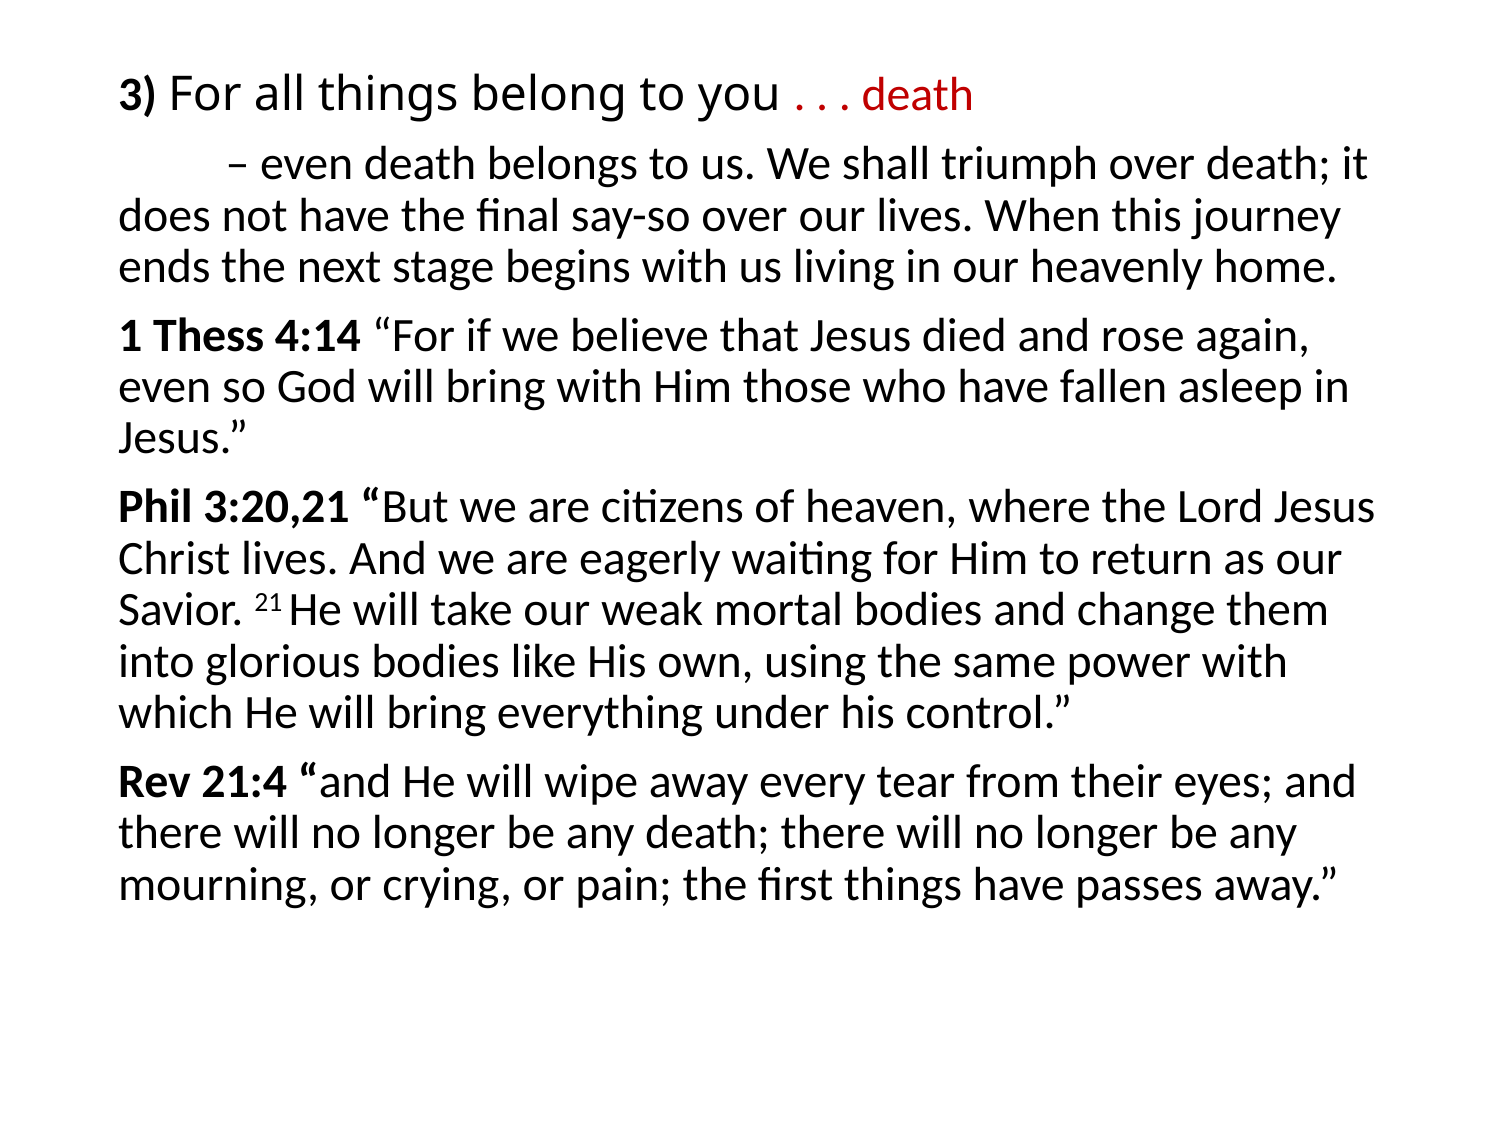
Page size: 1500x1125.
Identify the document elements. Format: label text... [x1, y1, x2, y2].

list 3) For all things belong to you . . . death – even death belongs to us. We shall triumph over death; it does not have the final say-so over our lives. When this journey ends the next stage begins with us living in our heavenly home. 1 Thess 4:14 “For if we believe that Jesus died and rose again, even so God will bring with Him those who have fallen asleep in Jesus.” Phil 3:20,21 “But we are citizens of heaven, where the Lord Jesus Christ lives. And we are eagerly waiting for Him to return as our Savior. 21 He will take our weak mortal bodies and change them into glorious bodies like His own, using the same power with which He will bring everything under his control.” Rev 21:4 “and He will wipe away every tear from their eyes; and there will no longer be any death; there will no longer be any mourning, or crying, or pain; the first things have passes away.” [103, 62, 1397, 1029]
